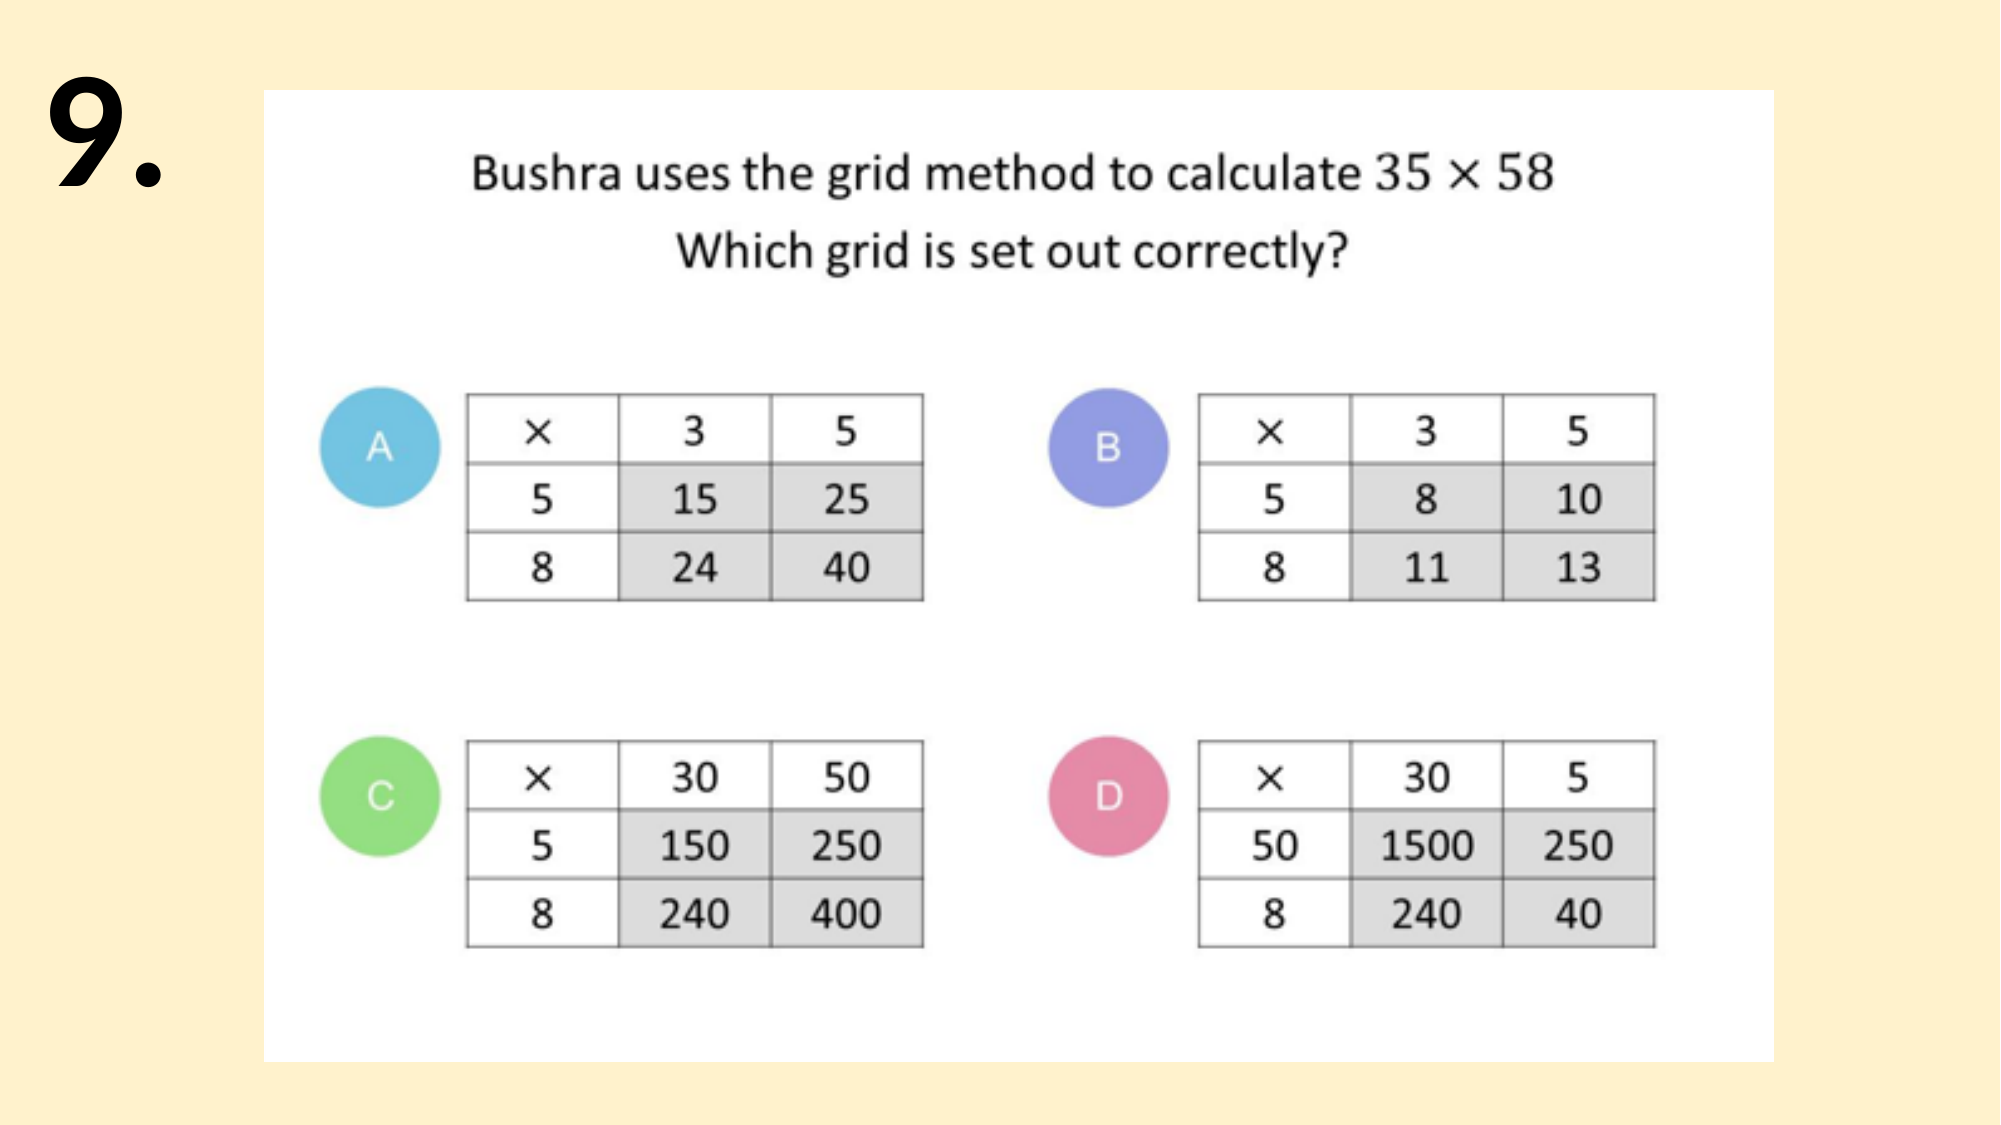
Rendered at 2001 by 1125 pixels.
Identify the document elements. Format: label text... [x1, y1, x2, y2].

picture [264, 90, 1774, 1062]
text_box 9. [26, 12, 188, 228]
